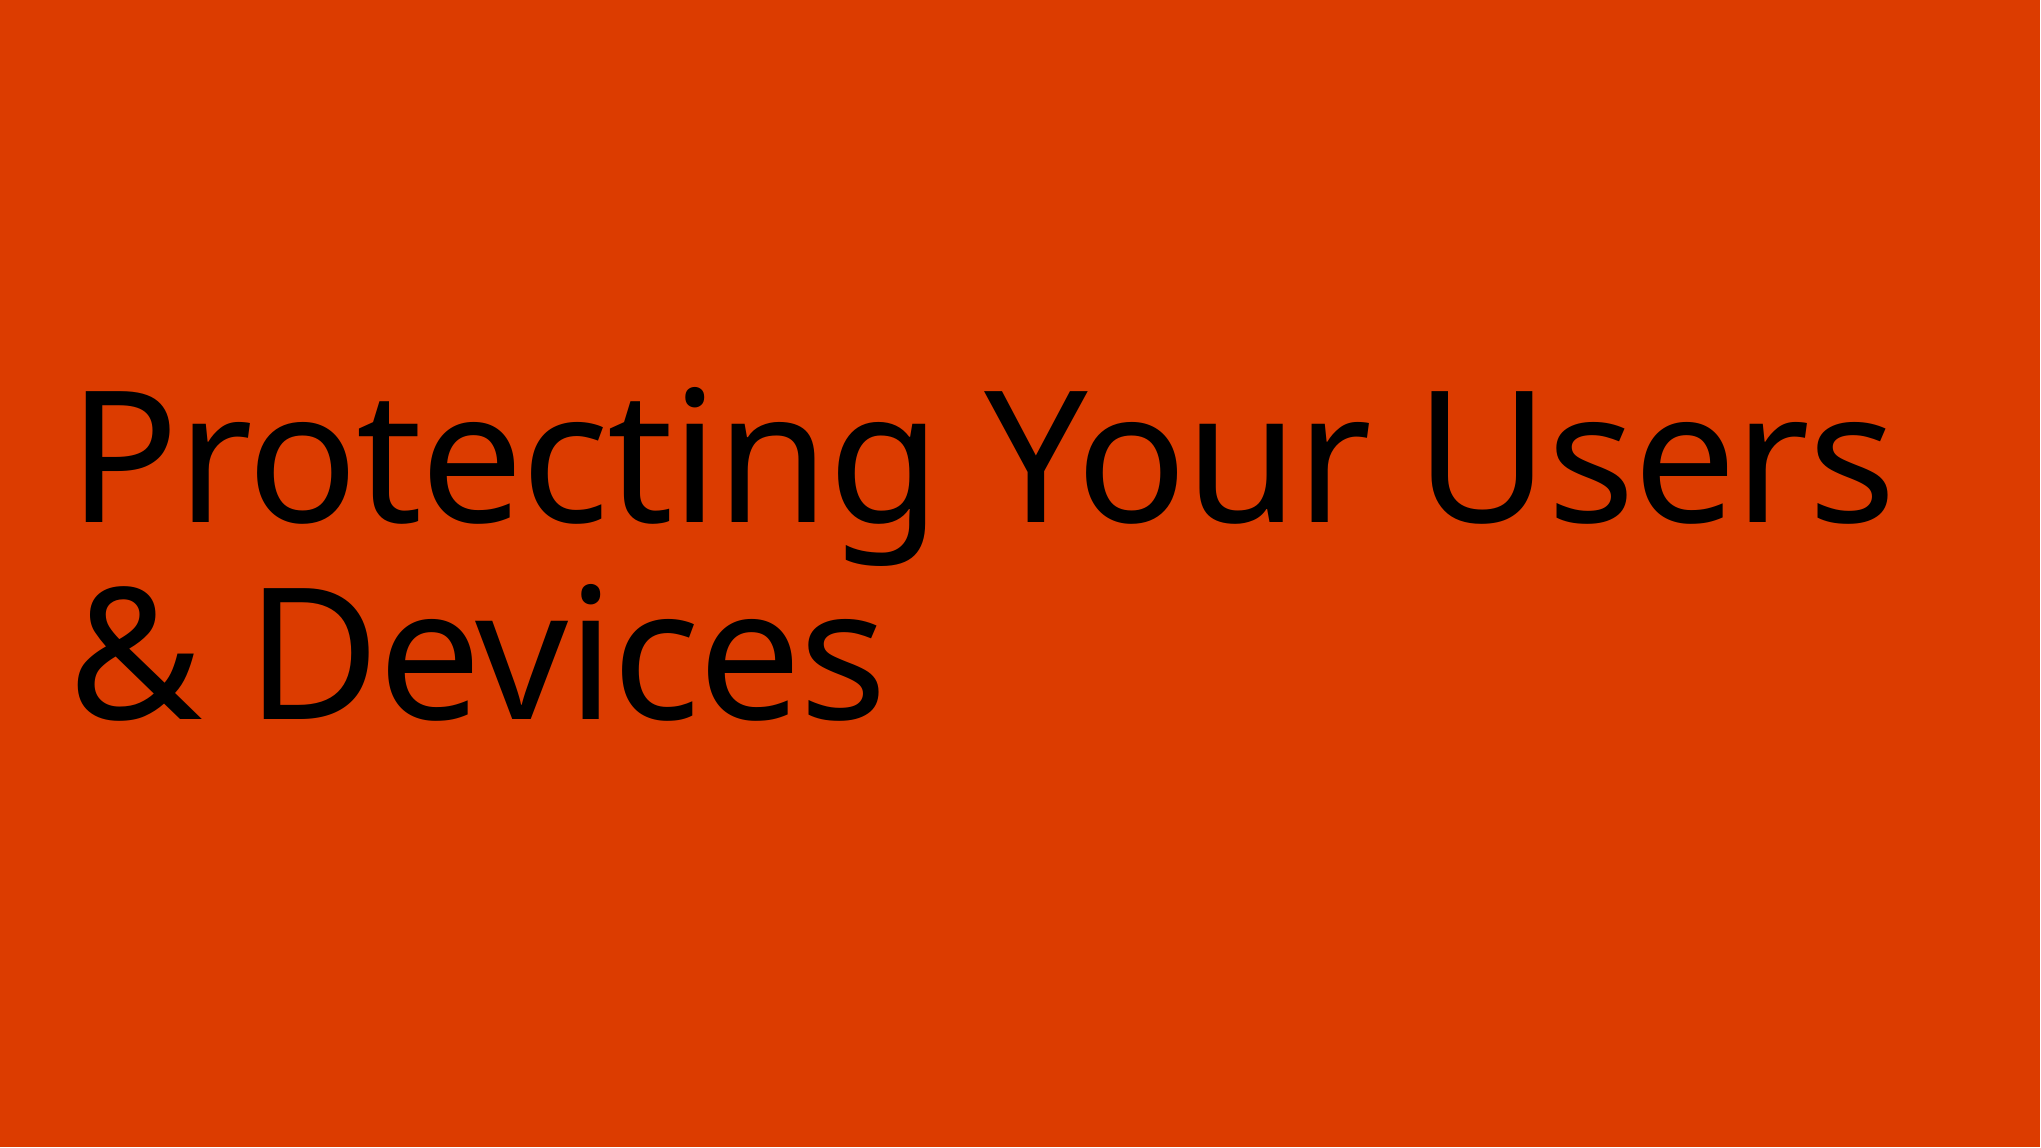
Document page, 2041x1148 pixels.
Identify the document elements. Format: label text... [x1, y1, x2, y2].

title Protecting Your Users & Devices [45, 348, 1996, 650]
